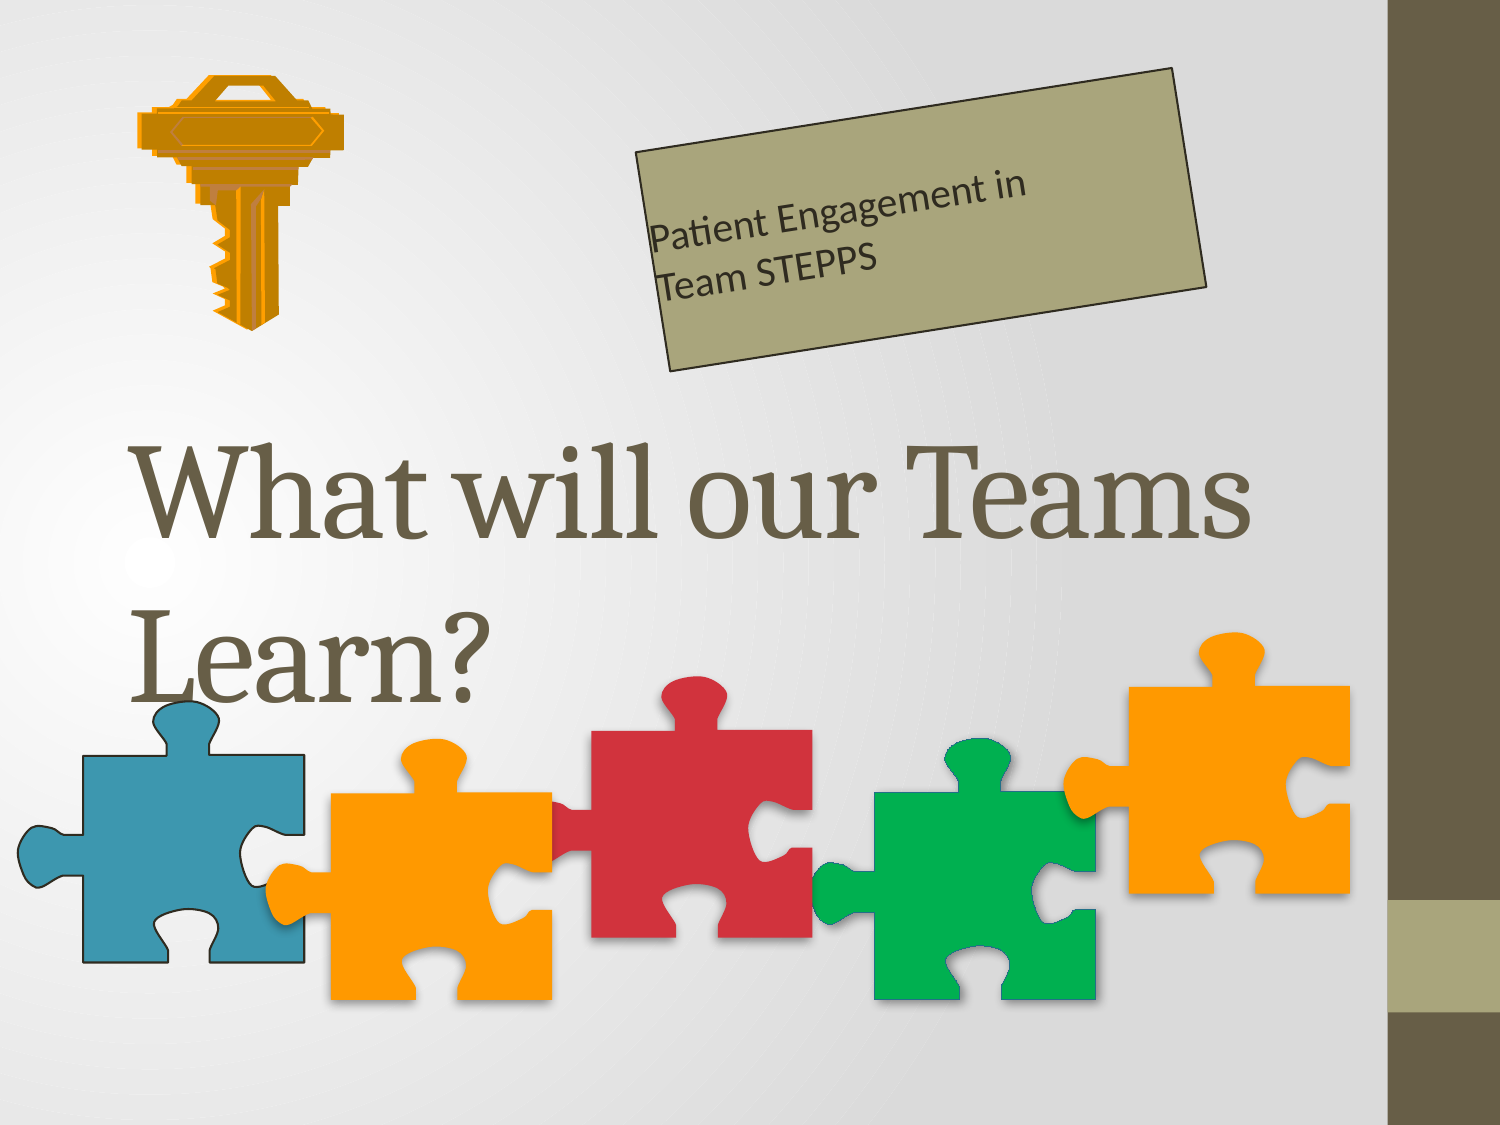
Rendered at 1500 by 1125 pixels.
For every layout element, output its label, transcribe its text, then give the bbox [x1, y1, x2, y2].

text_box [558, 676, 813, 938]
text_box [17, 701, 305, 963]
text_box [1063, 632, 1350, 894]
text_box [265, 738, 553, 1000]
text_box [819, 738, 1096, 1000]
title What will our Teams Learn? [112, 312, 1350, 738]
subtitle Patient Engagement in Team STEPPS [635, 67, 1207, 372]
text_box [136, 74, 345, 332]
